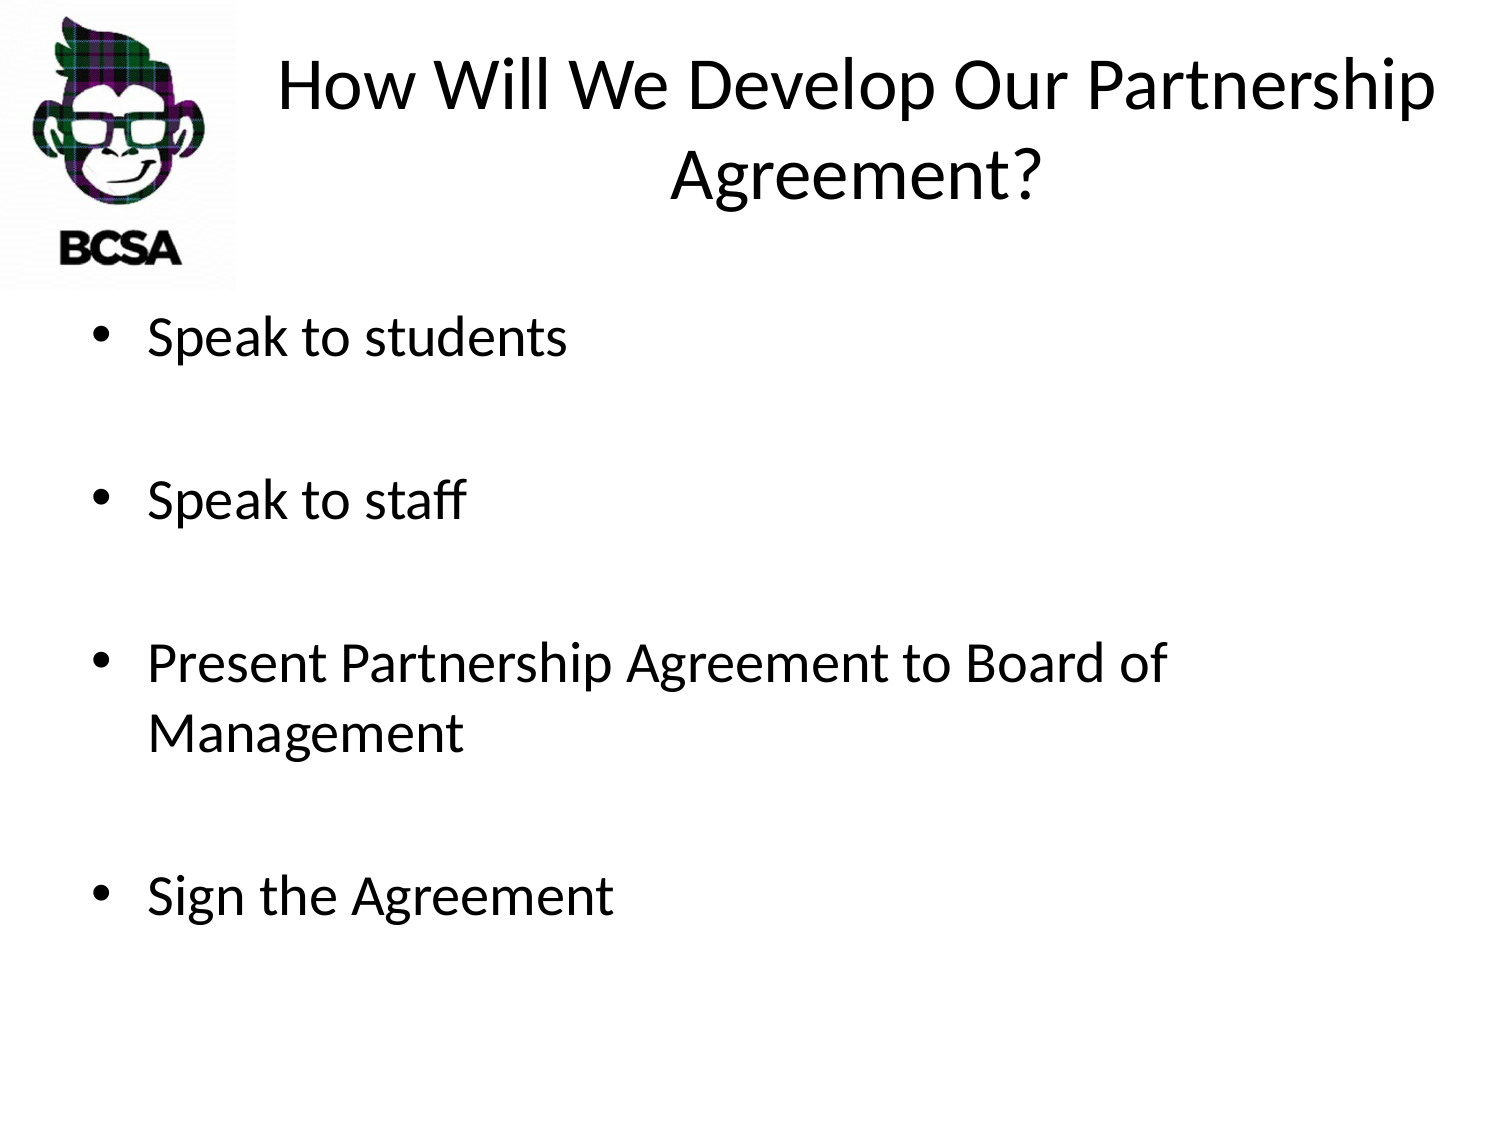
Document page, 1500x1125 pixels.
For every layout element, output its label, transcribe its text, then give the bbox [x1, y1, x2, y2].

list Speak to students Speak to staff Present Partnership Agreement to Board of Management Sign the Agreement [76, 290, 1427, 1034]
title How Will We Develop Our Partnership Agreement? [240, 30, 1500, 219]
picture [0, 0, 236, 291]
